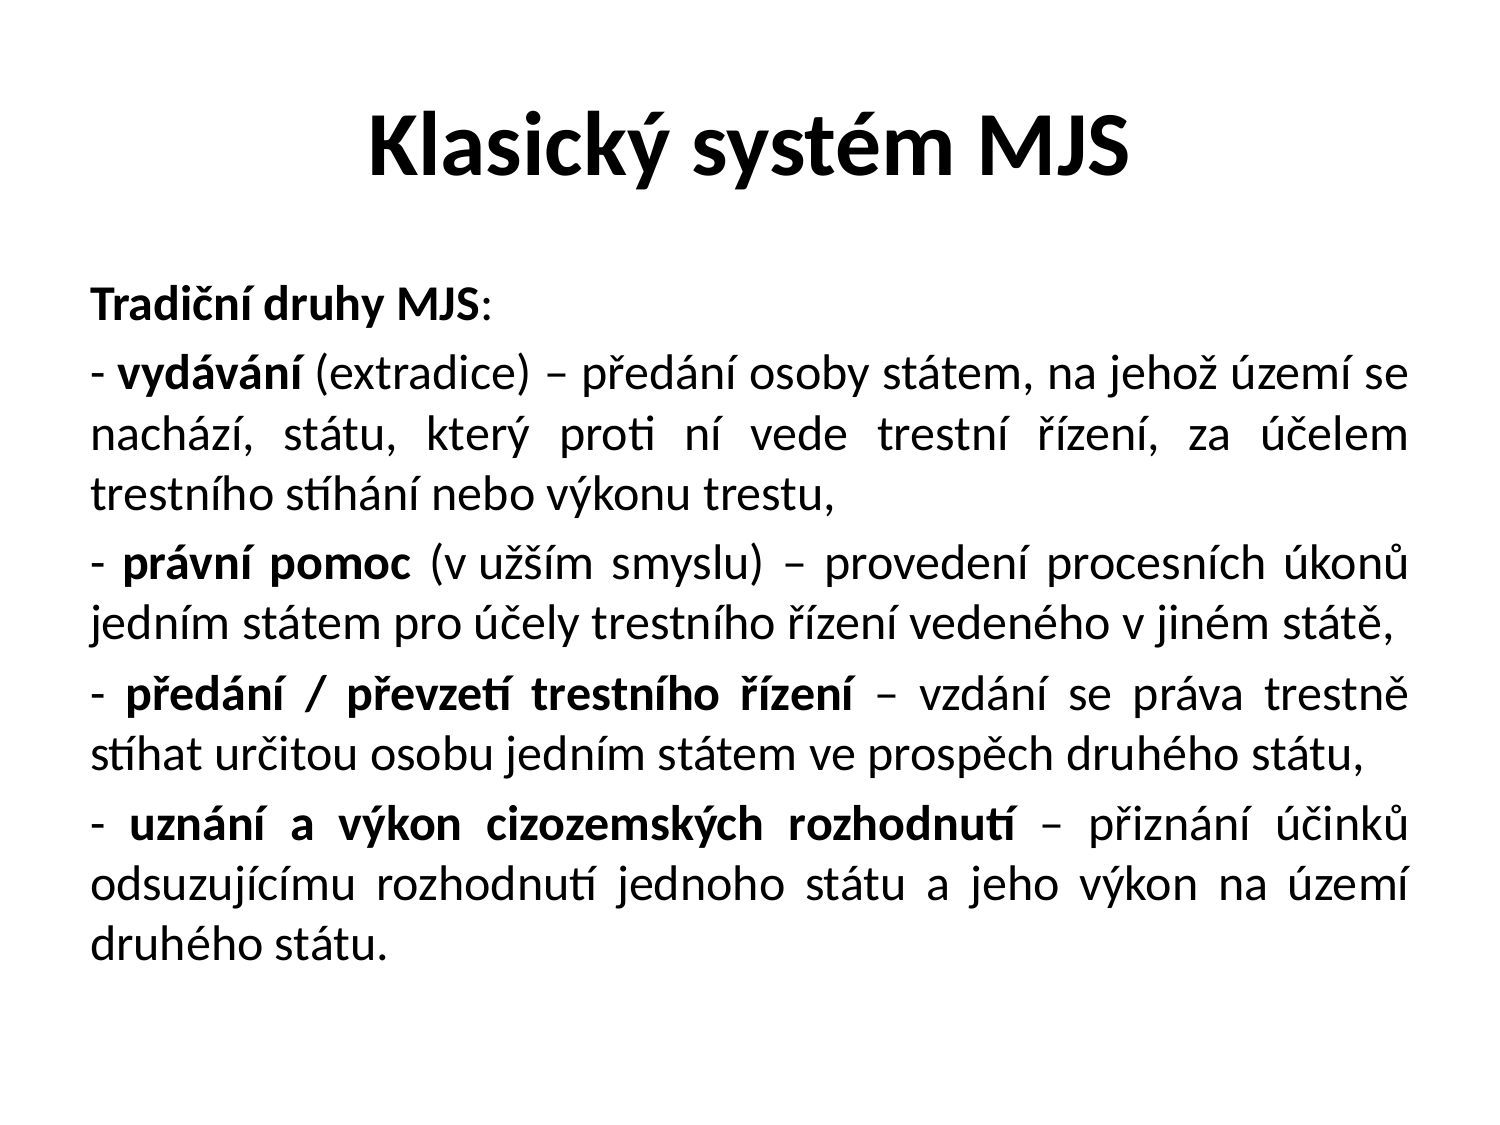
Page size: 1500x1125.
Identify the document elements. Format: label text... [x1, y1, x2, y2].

list Tradiční druhy MJS: - vydávání (extradice) – předání osoby státem, na jehož území se nachází, státu, který proti ní vede trestní řízení, za účelem trestního stíhání nebo výkonu trestu, - právní pomoc (v užším smyslu) – provedení procesních úkonů jedním státem pro účely trestního řízení vedeného v jiném státě, - předání / převzetí trestního řízení – vzdání se práva trestně stíhat určitou osobu jedním státem ve prospěch druhého státu, - uznání a výkon cizozemských rozhodnutí – přiznání účinků odsuzujícímu rozhodnutí jednoho státu a jeho výkon na území druhého státu. [75, 262, 1425, 1005]
title Klasický systém MJS [75, 45, 1425, 233]
